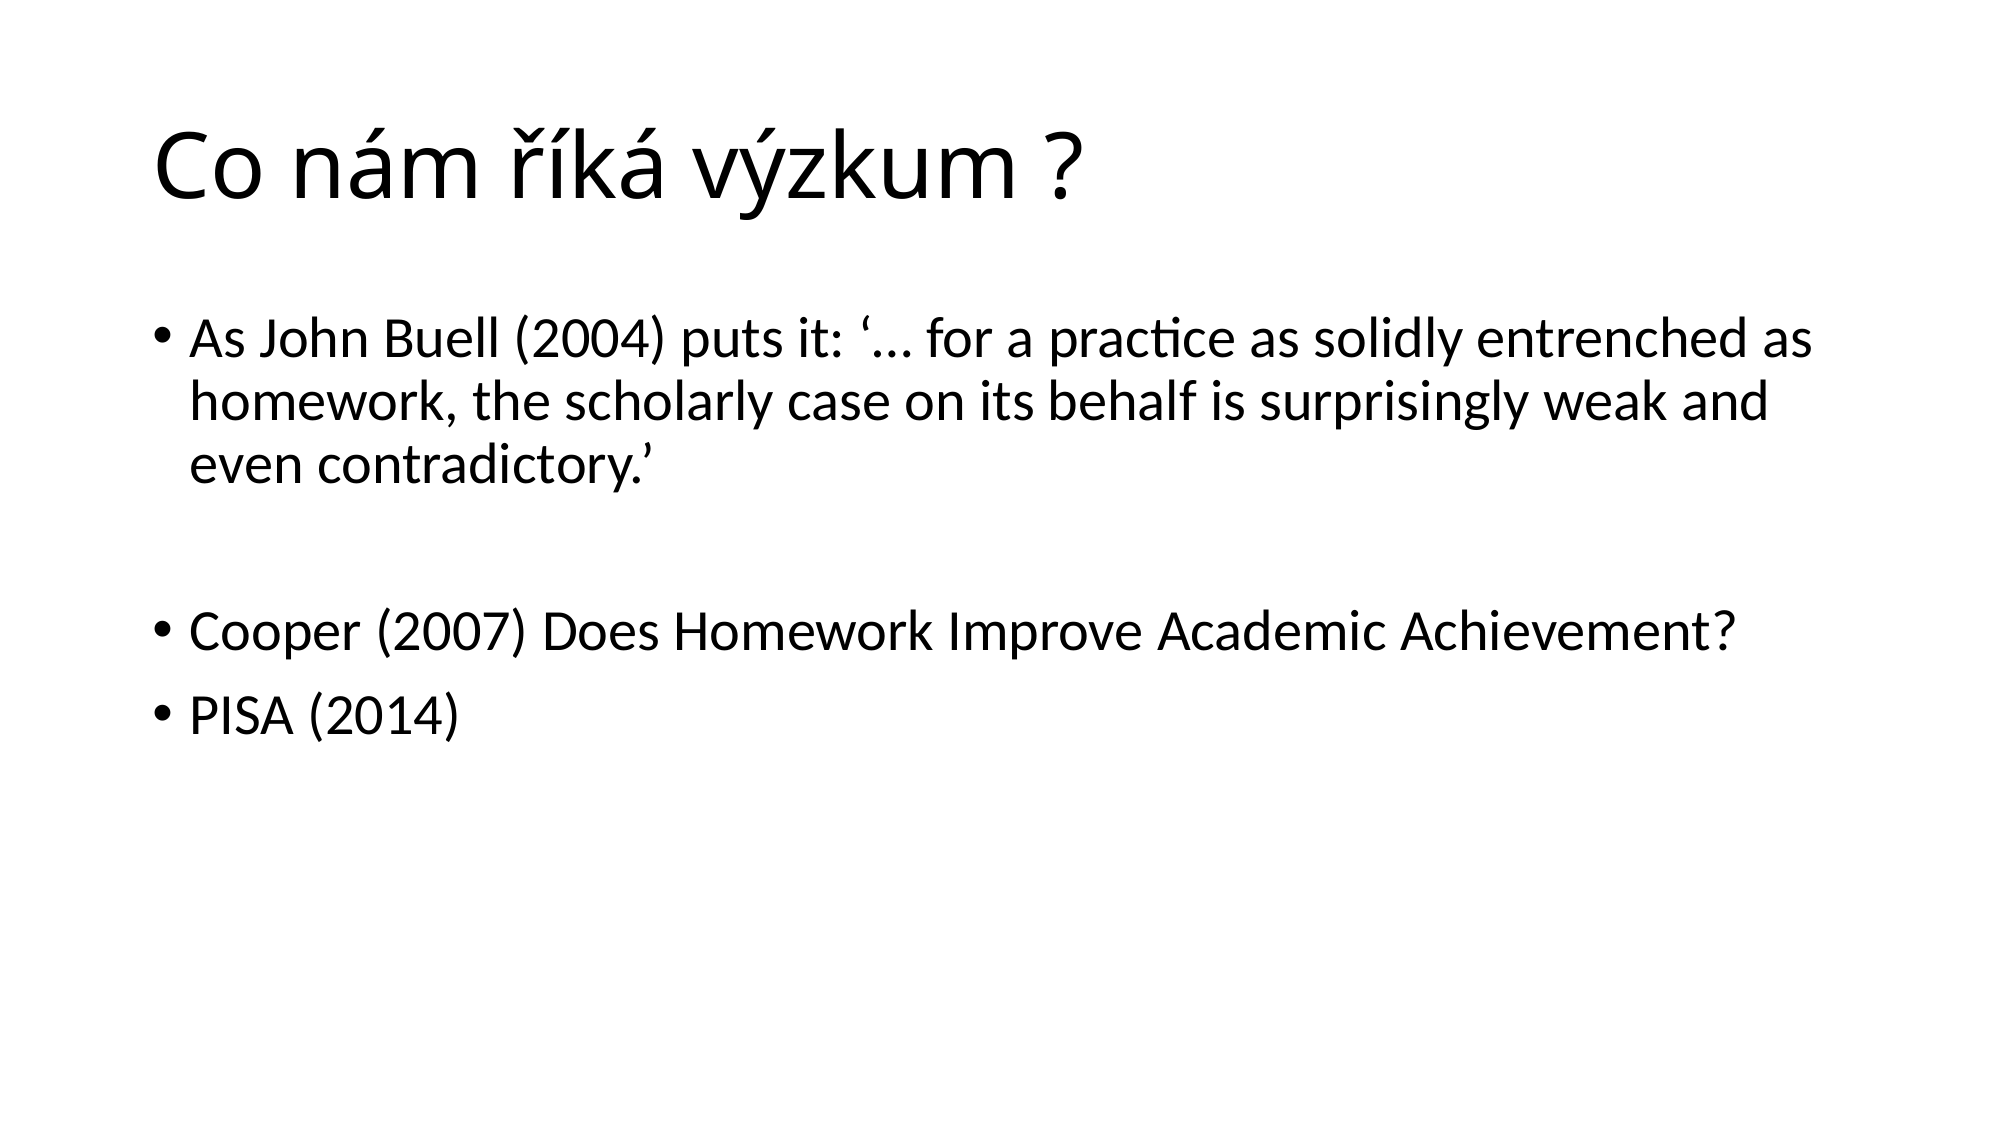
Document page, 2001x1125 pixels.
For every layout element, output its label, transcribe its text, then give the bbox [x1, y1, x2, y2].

list As John Buell (2004) puts it: ‘… for a practice as solidly entrenched as homework, the scholarly case on its behalf is surprisingly weak and even contradictory.’ Cooper (2007) Does Homework Improve Academic Achievement? PISA (2014) [137, 299, 1863, 1014]
title Co nám říká výzkum ? [137, 59, 1863, 278]
